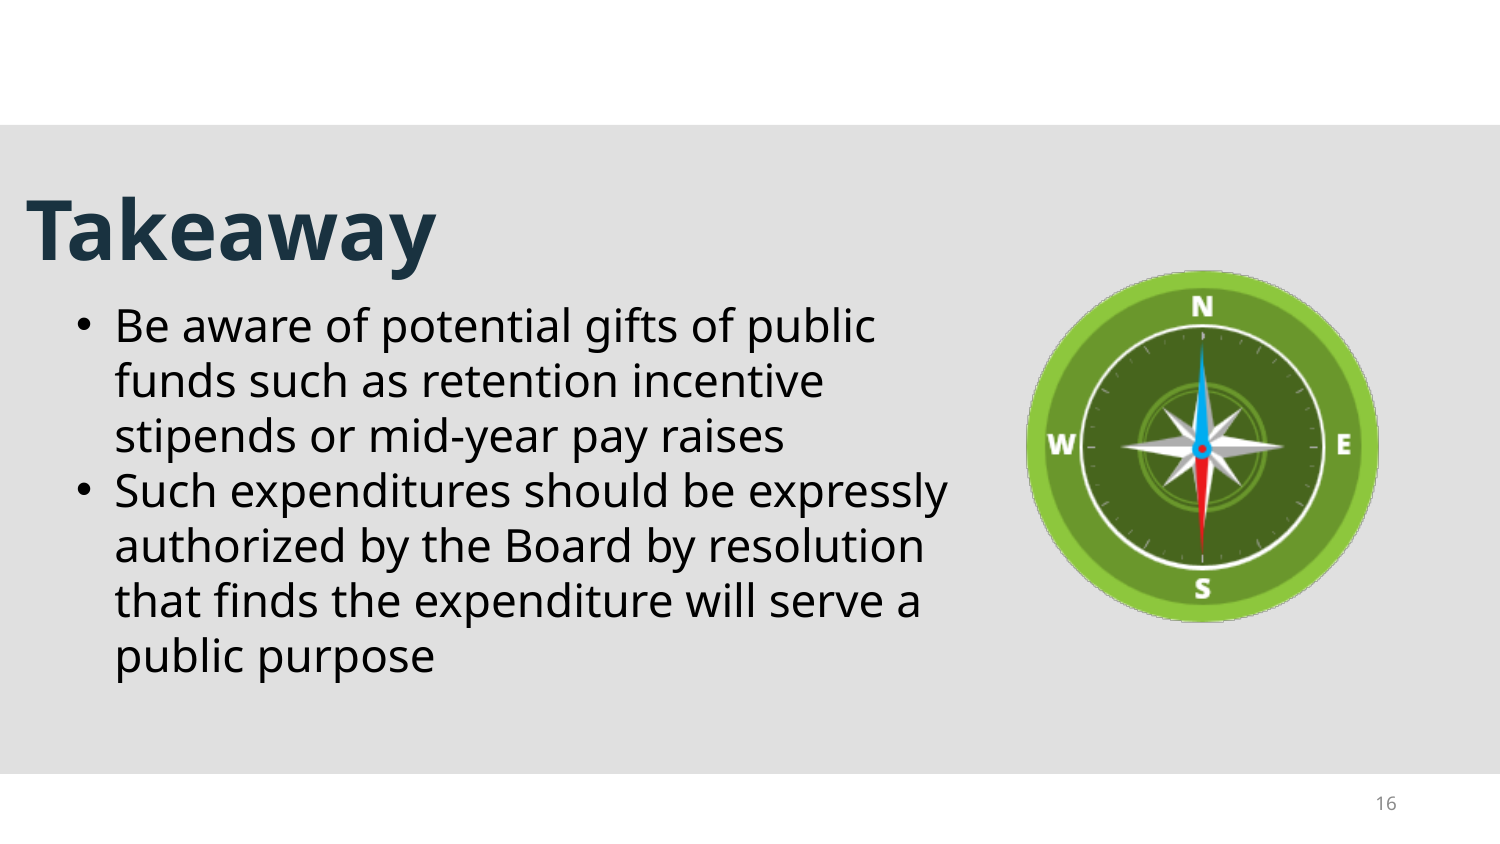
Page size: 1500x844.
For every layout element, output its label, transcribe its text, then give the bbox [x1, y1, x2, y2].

slide_number 16 [1059, 793, 1397, 816]
text_box [0, 124, 1500, 775]
text_box Takeaway [25, 157, 697, 289]
picture [978, 210, 1415, 646]
text_box Be aware of potential gifts of public funds such as retention incentive stipends or mid-year pay raises Such expenditures should be expressly authorized by the Board by resolution that finds the expenditure will serve a public purpose [61, 288, 982, 689]
